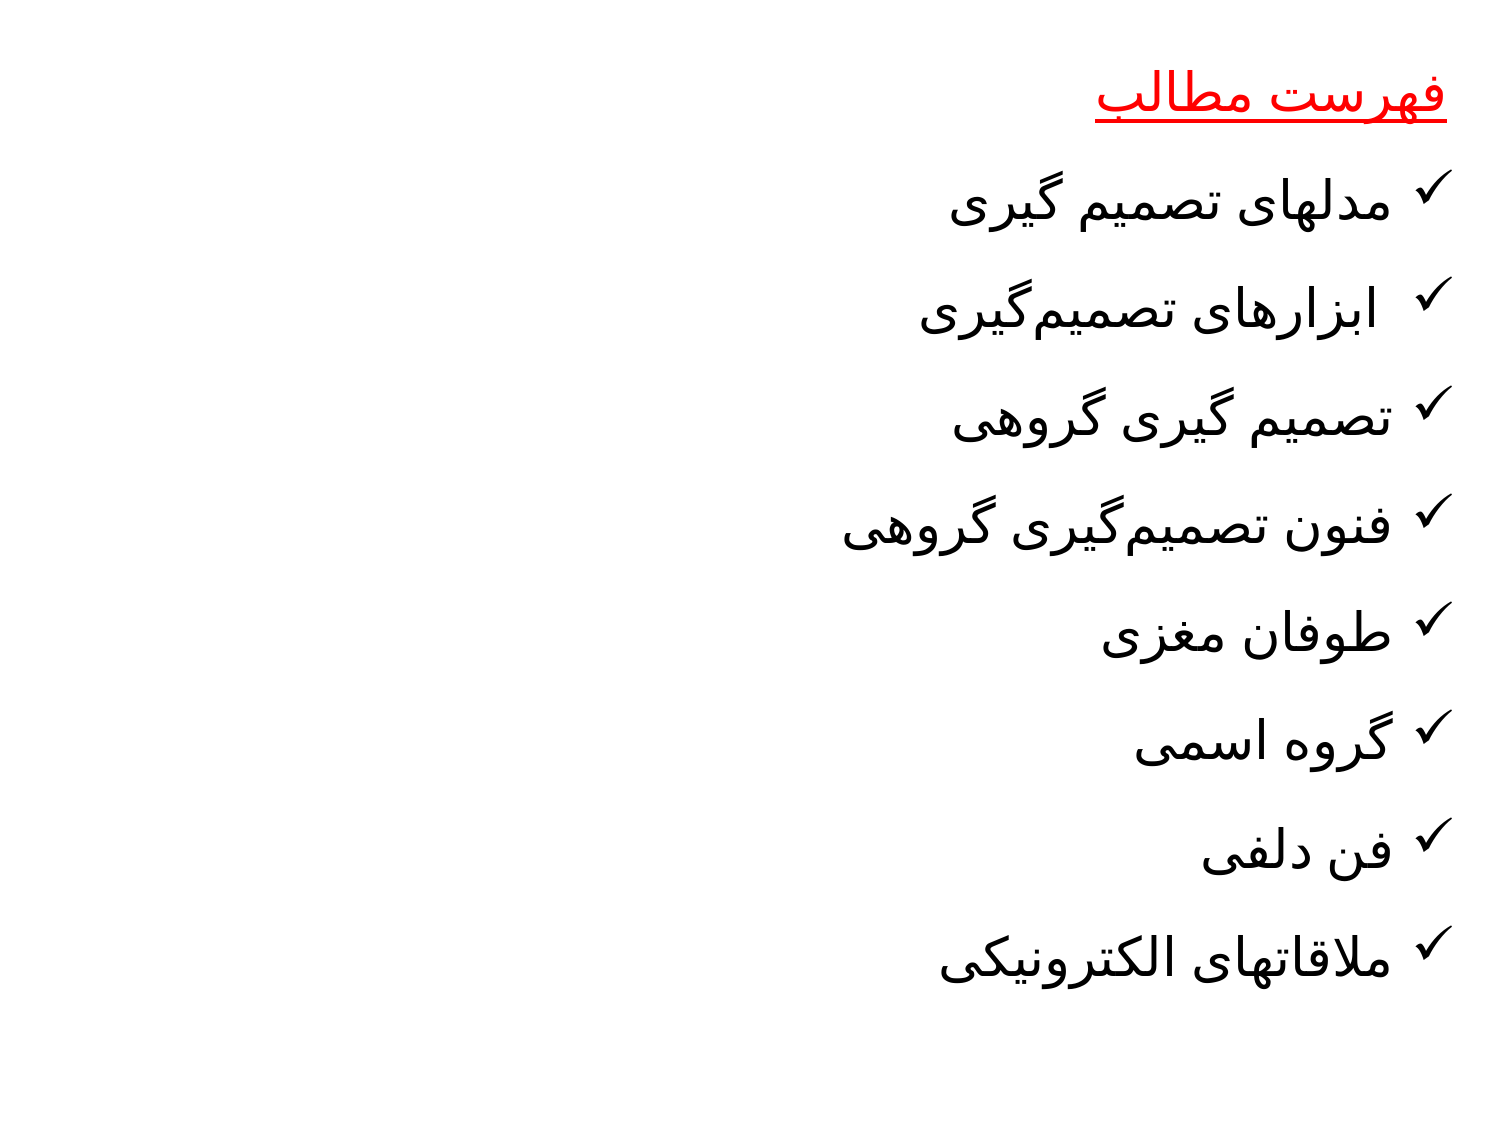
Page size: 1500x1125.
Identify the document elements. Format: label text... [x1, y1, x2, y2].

list فهرست مطالب مدلهای تصمیم گیری ابزارهای تصمیم‌گیری تصمیم گیری گروهی فنون تصمیم‌گیری گروهی طوفان مغزی گروه اسمی فن دلفی ملاقاتهای الکترونیکی [50, 50, 1463, 1005]
